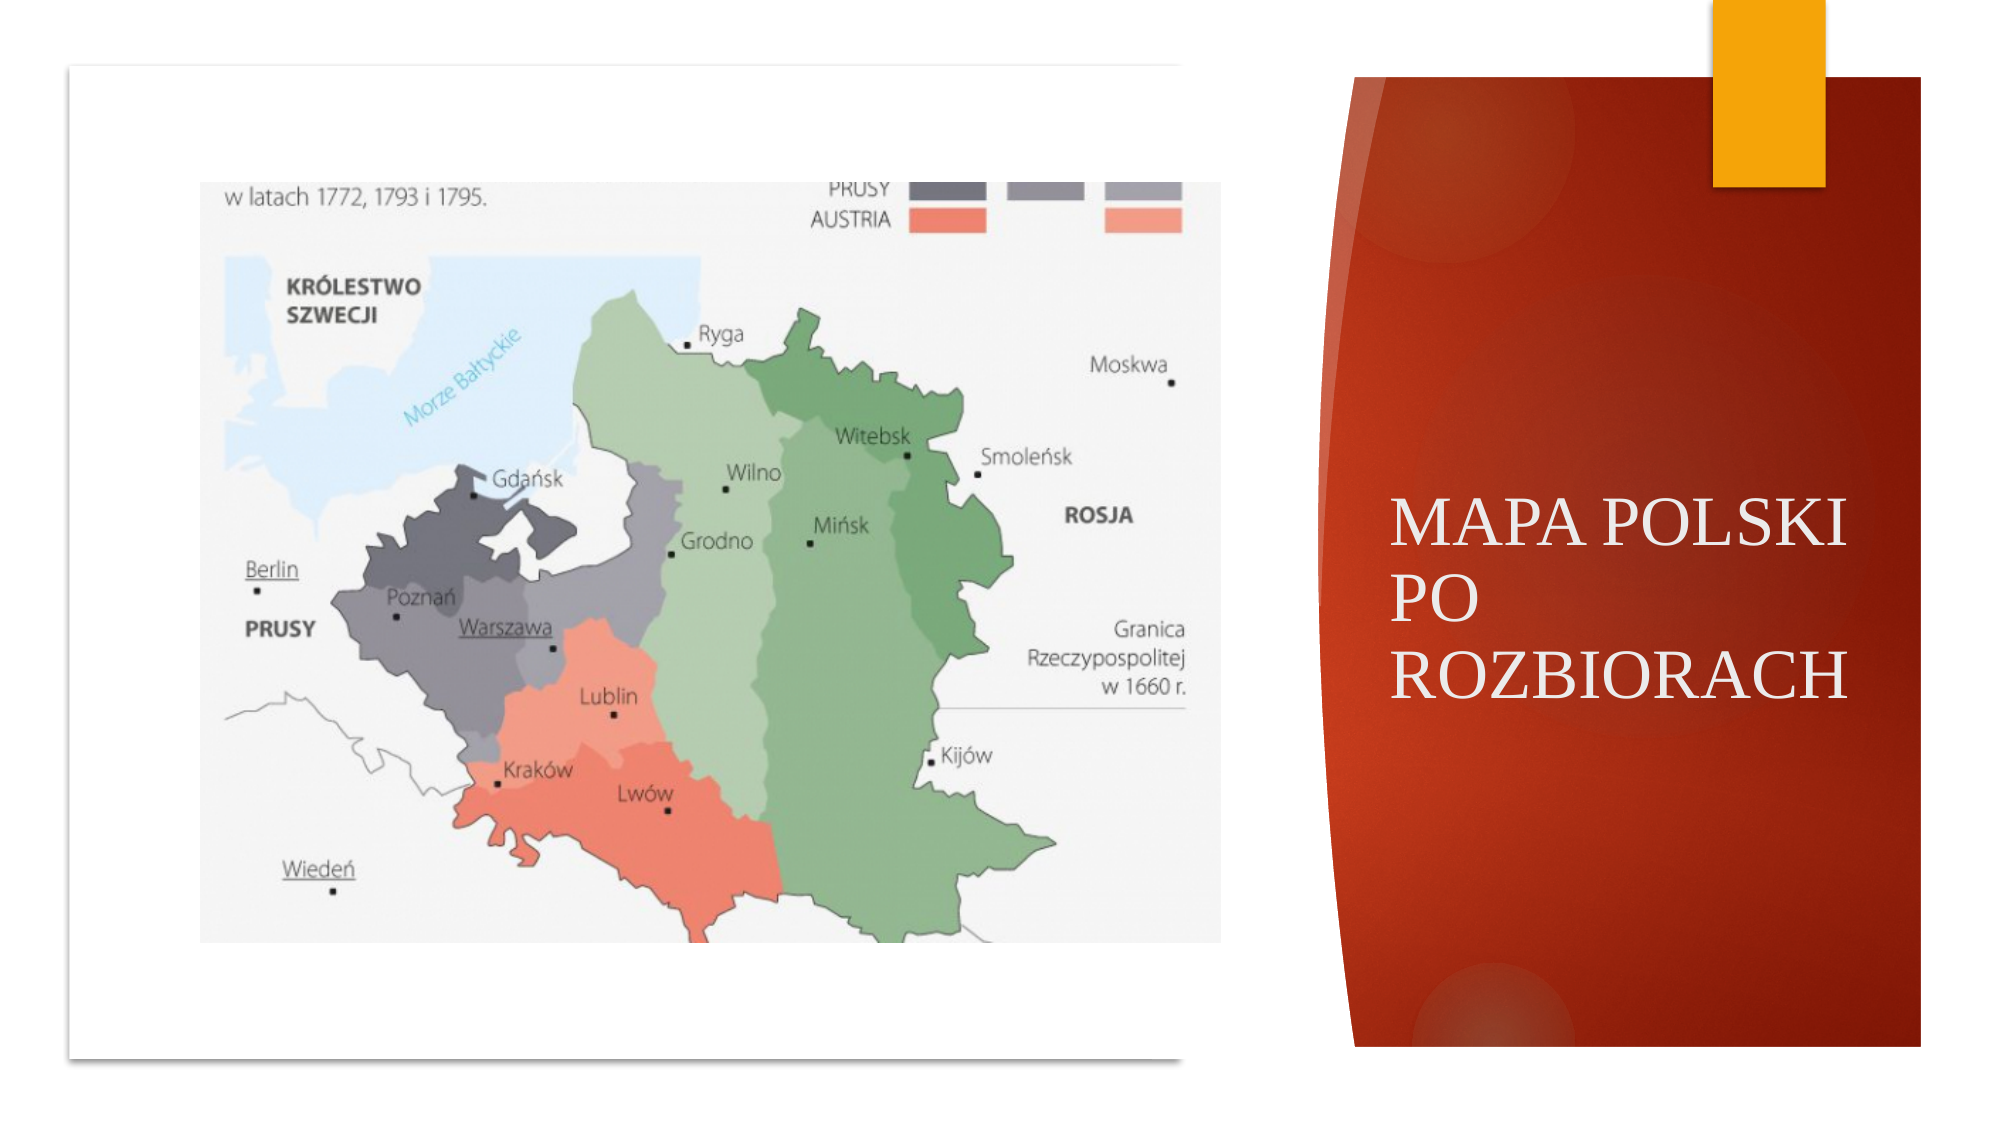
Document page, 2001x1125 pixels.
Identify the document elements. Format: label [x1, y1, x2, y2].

text_box [69, 64, 1367, 1060]
list [200, 182, 1221, 943]
text_box [0, 0, 2000, 1125]
